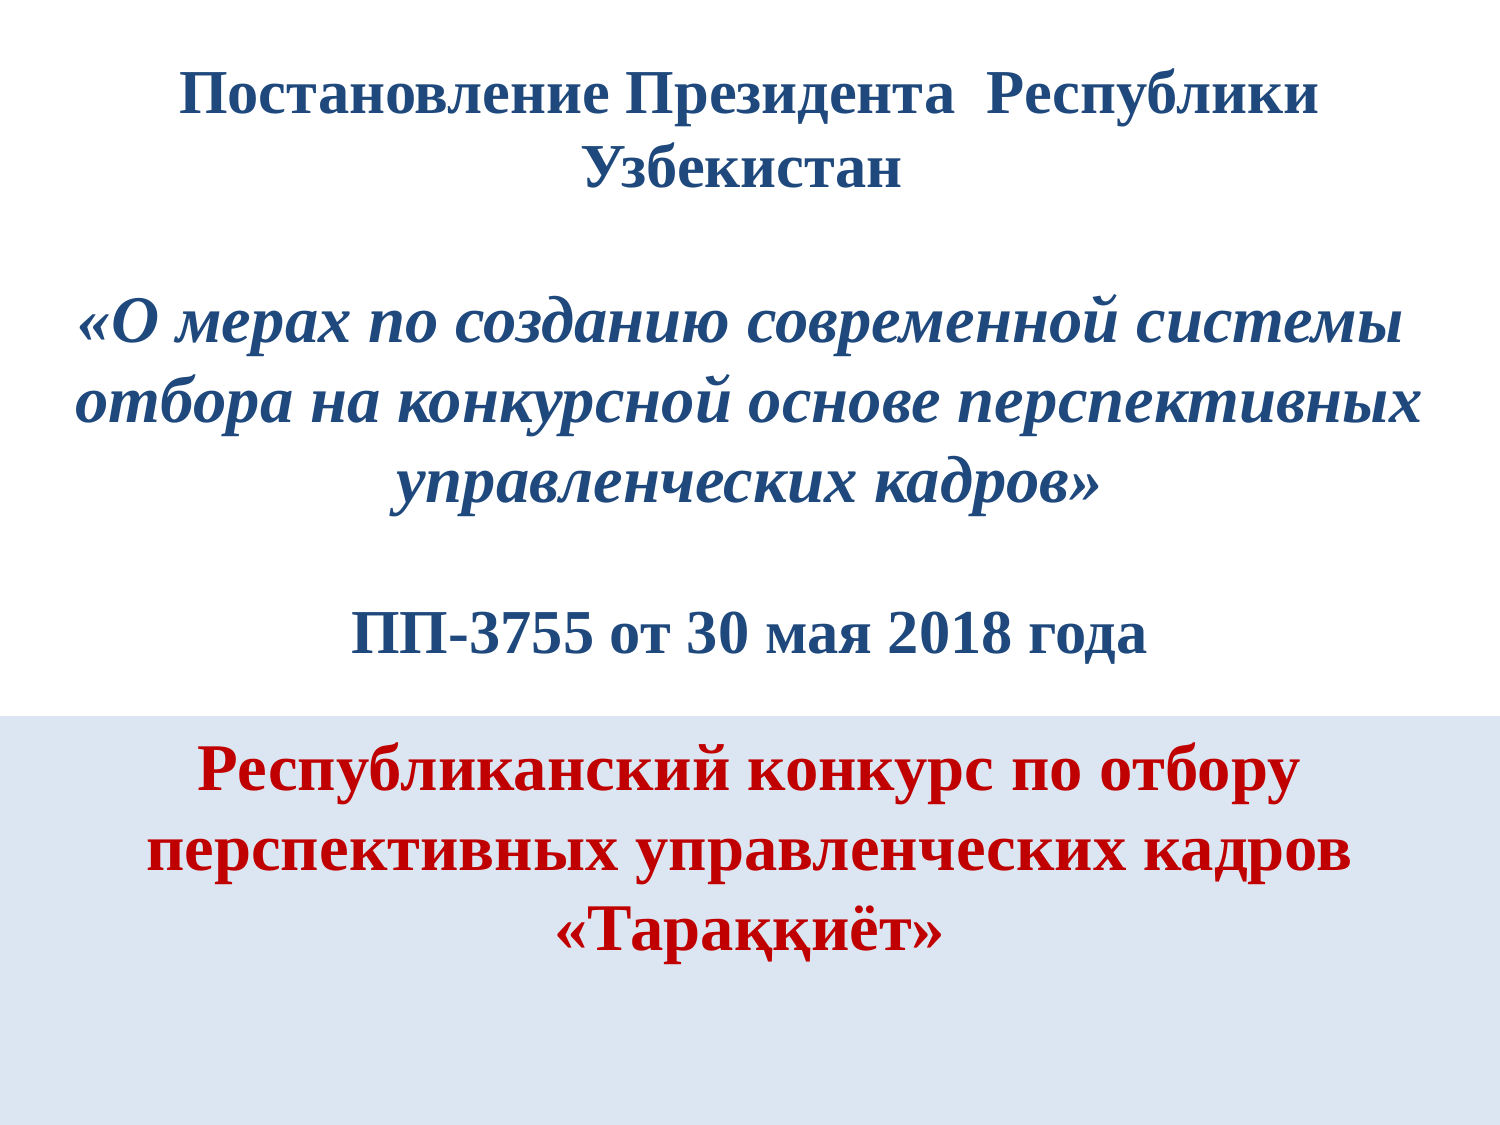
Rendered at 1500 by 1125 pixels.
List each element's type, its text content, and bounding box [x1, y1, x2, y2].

title Постановление Президента Республики Узбекистан «О мерах по созданию современной системы отбора на конкурсной основе перспективных управленческих кадров» ПП-3755 от 30 мая 2018 года [0, 0, 1500, 716]
subtitle Республиканский конкурс по отбору перспективных управленческих кадров «Тараққиёт» [0, 716, 1500, 1125]
